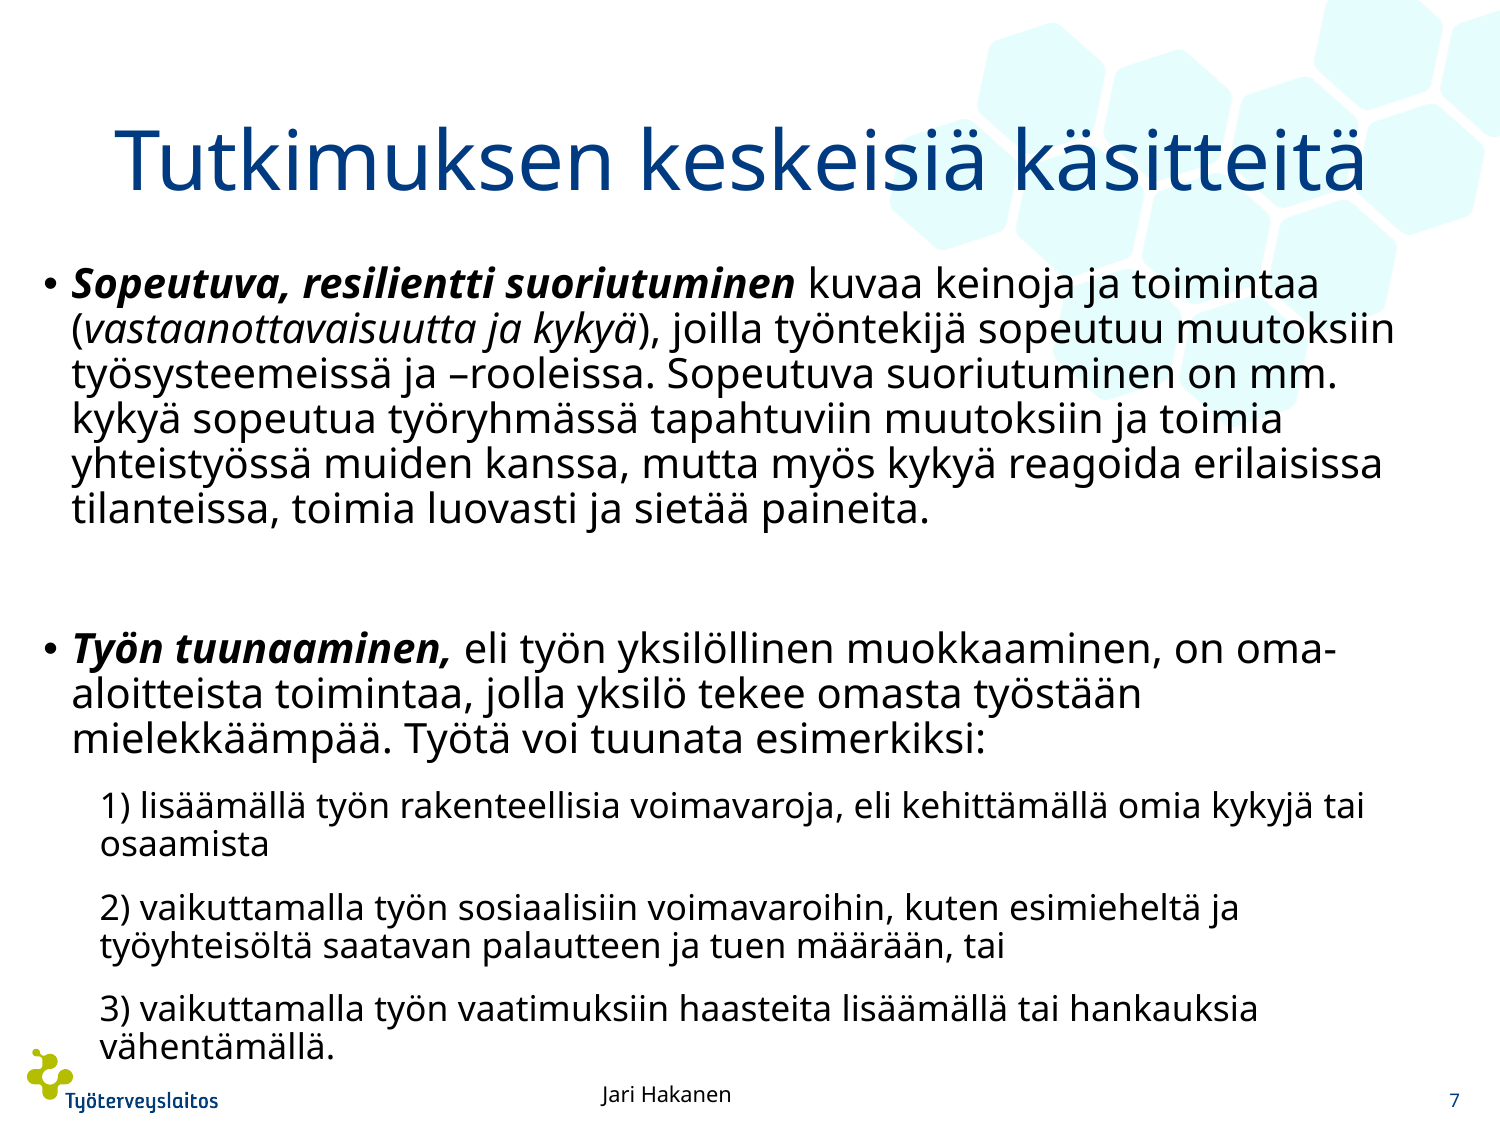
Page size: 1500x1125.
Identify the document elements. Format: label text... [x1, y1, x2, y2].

list Sopeutuva, resilientti suoriutuminen kuvaa keinoja ja toimintaa (vastaanottavaisuutta ja kykyä), joilla työntekijä sopeutuu muutoksiin työsysteemeissä ja –rooleissa. Sopeutuva suoriutuminen on mm. kykyä sopeutua työryhmässä tapahtuviin muutoksiin ja toimia yhteistyössä muiden kanssa, mutta myös kykyä reagoida erilaisissa tilanteissa, toimia luovasti ja sietää paineita. Työn tuunaaminen, eli työn yksilöllinen muokkaaminen, on oma-aloitteista toimintaa, jolla yksilö tekee omasta työstään mielekkäämpää. Työtä voi tuunata esimerkiksi: 1) lisäämällä työn rakenteellisia voimavaroja, eli kehittämällä omia kykyjä tai osaamista 2) vaikuttamalla työn sosiaalisiin voimavaroihin, kuten esimieheltä ja työyhteisöltä saatavan palautteen ja tuen määrään, tai 3) vaikuttamalla työn vaatimuksiin haasteita lisäämällä tai hankauksia vähentämällä. [37, 255, 1460, 990]
slide_number 7 [1059, 1061, 1461, 1122]
title Tutkimuksen keskeisiä käsitteitä [41, 59, 1460, 255]
text_box Jari Hakanen [587, 1072, 748, 1114]
picture [869, 0, 1500, 464]
